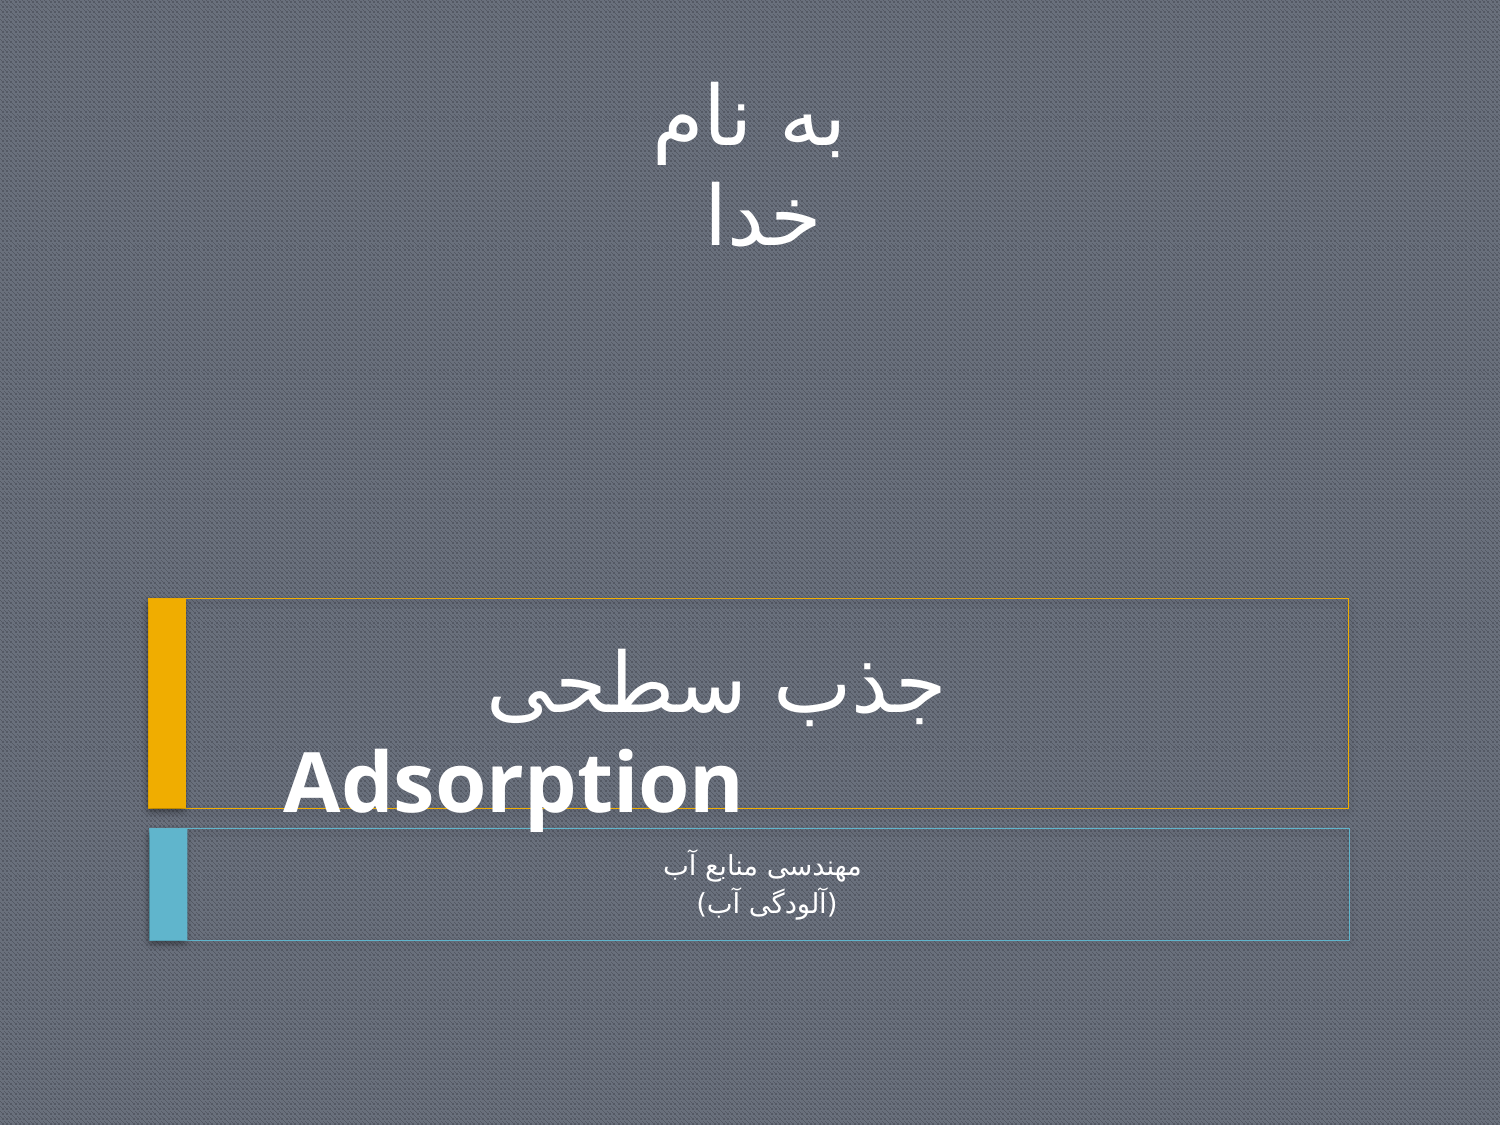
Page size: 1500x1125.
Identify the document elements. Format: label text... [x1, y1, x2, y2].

subtitle مهندسی منابع آب (آلودگی آب) [200, 840, 1325, 929]
title جذب سطحی Adsorption [206, 621, 1332, 785]
text_box به نام خدا [572, 54, 928, 270]
